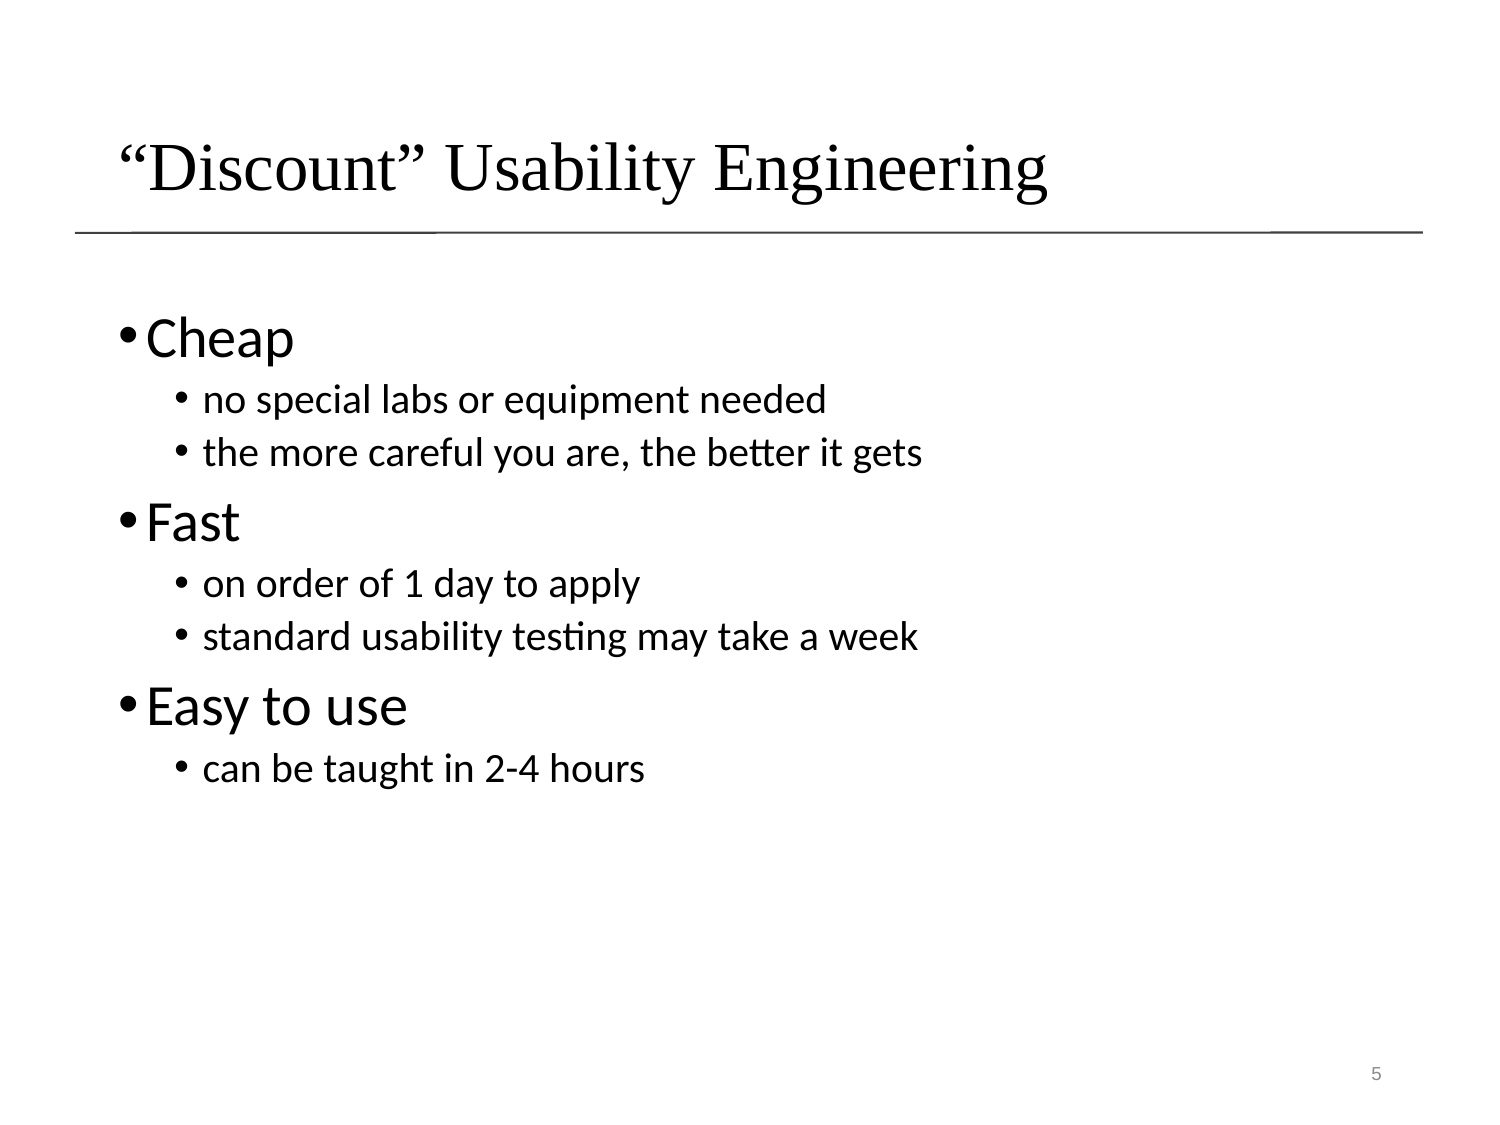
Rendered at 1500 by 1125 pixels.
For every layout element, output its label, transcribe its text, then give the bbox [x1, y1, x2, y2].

title “Discount” Usability Engineering [103, 59, 1397, 278]
list Cheap no special labs or equipment needed the more careful you are, the better it gets Fast on order of 1 day to apply standard usability testing may take a week Easy to use can be taught in 2-4 hours [103, 299, 1397, 1014]
slide_number 5 [1059, 1042, 1397, 1103]
